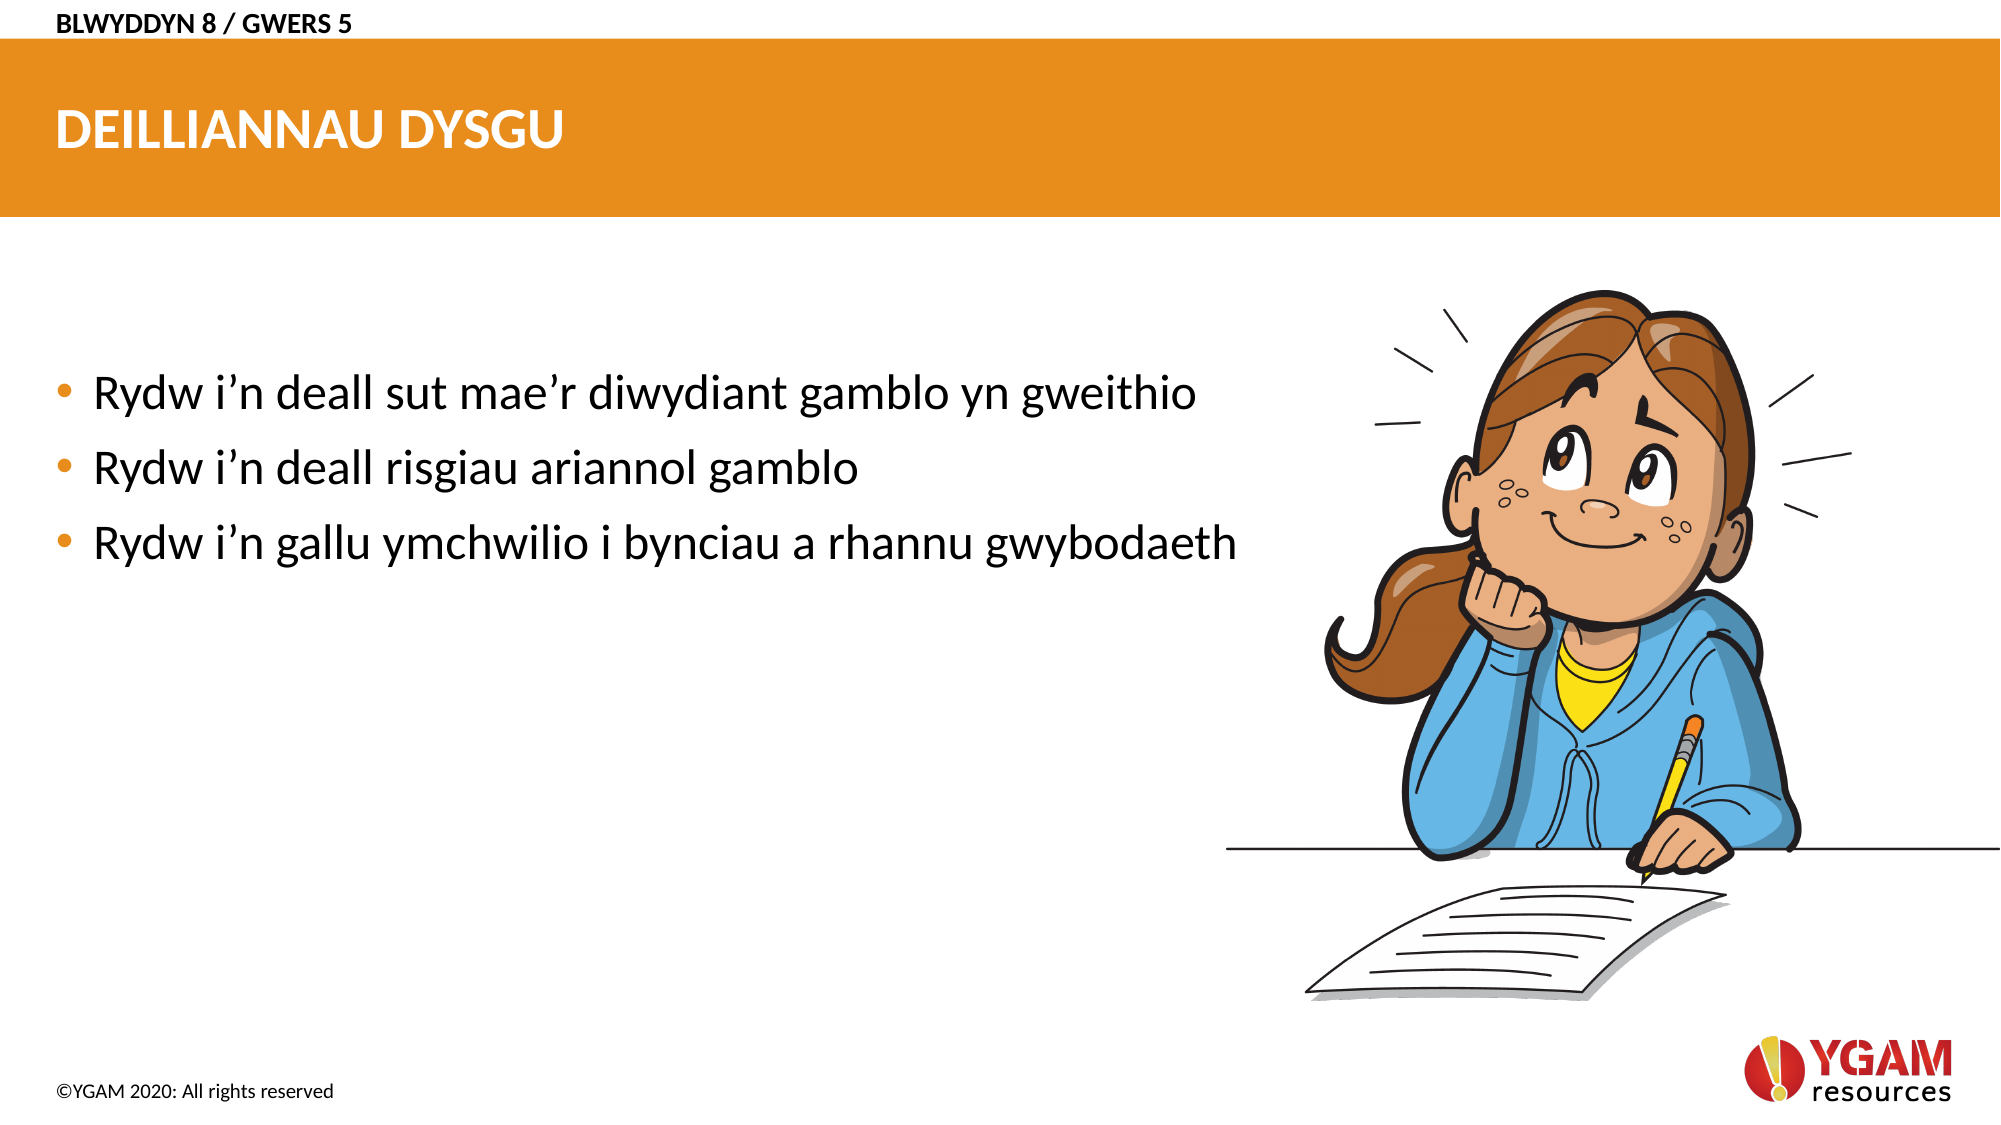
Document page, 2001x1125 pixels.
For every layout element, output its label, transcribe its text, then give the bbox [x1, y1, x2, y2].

picture [1226, 290, 2000, 1001]
list BLWYDDYN 8 / GWERS 5 [40, 0, 920, 57]
title DEILLIANNAU DYSGU [40, 40, 1956, 219]
list Rydw i’n deall sut mae’r diwydiant gamblo yn gweithio Rydw i’n deall risgiau ariannol gamblo Rydw i’n gallu ymchwilio i bynciau a rhannu gwybodaeth [40, 358, 1956, 1014]
picture [1739, 1033, 1956, 1108]
